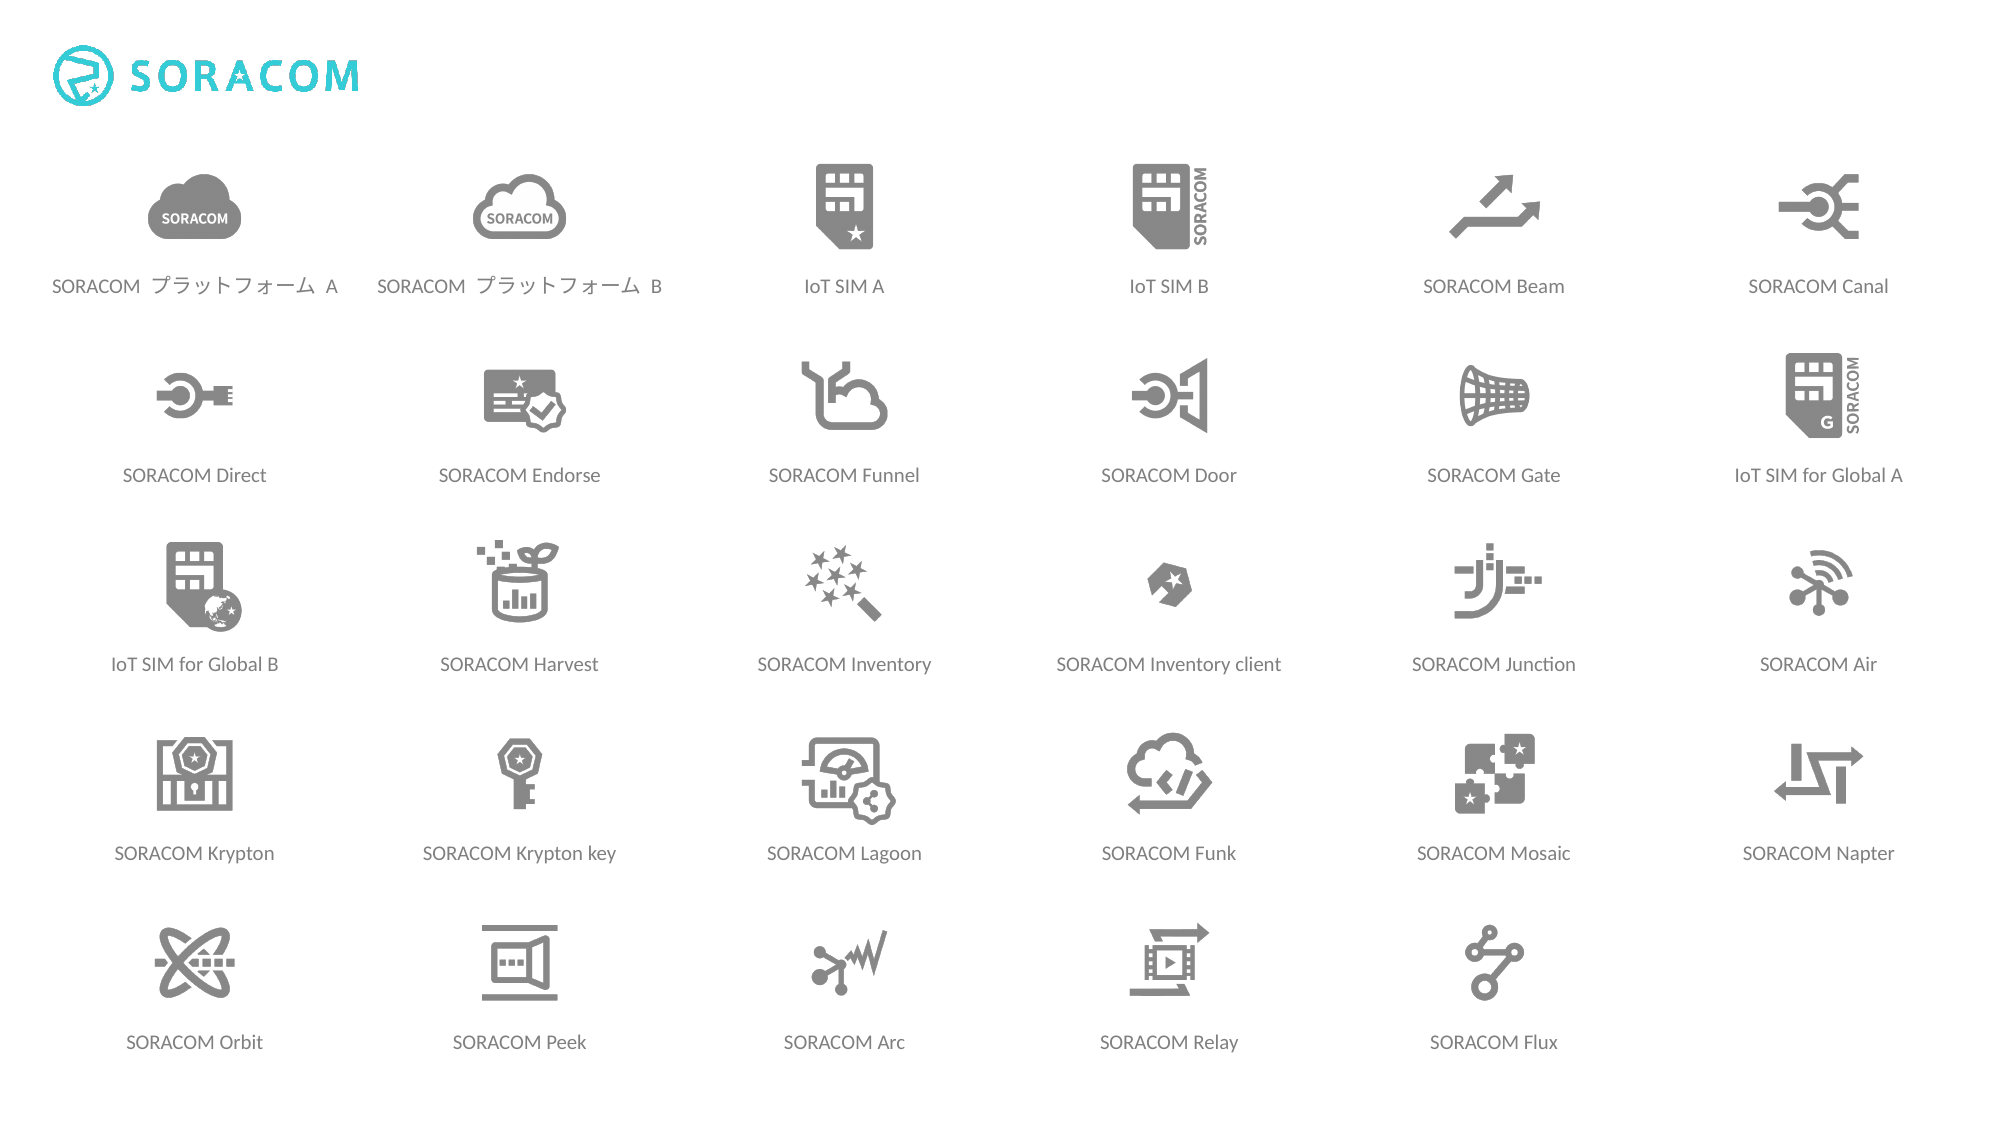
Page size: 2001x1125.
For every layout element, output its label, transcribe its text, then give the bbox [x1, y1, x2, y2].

text_box SORACOM Gate [1412, 454, 1576, 495]
picture [1110, 336, 1229, 455]
picture [1434, 147, 1554, 266]
picture [1759, 147, 1878, 266]
text_box IoT SIM for Global A [1719, 454, 1918, 495]
text_box SORACOM Direct [108, 454, 282, 495]
text_box SORACOM Krypton [99, 832, 290, 873]
text_box SORACOM Door [1086, 454, 1252, 495]
text_box SORACOM Junction [1397, 643, 1591, 684]
picture [135, 903, 254, 1022]
text_box SORACOM Inventory [742, 643, 947, 684]
text_box SORACOM プラットフォーム A [37, 265, 353, 306]
text_box SORACOM Harvest [425, 643, 614, 684]
picture [460, 903, 579, 1022]
text_box SORACOM Peek [438, 1021, 602, 1062]
picture [1110, 714, 1229, 833]
text_box SORACOM Endorse [423, 454, 616, 495]
picture [460, 336, 579, 455]
text_box SORACOM Beam [1408, 265, 1580, 306]
picture [1110, 903, 1229, 1022]
picture [53, 45, 358, 106]
picture [785, 525, 904, 644]
picture [460, 147, 579, 266]
picture [1434, 525, 1554, 644]
picture [135, 147, 254, 266]
text_box SORACOM Inventory client [1041, 643, 1297, 684]
text_box IoT SIM B [1114, 266, 1224, 306]
picture [1759, 336, 1878, 455]
picture [460, 525, 579, 644]
text_box SORACOM Funnel [754, 454, 935, 495]
text_box SORACOM Flux [1415, 1021, 1573, 1062]
text_box SORACOM プラットフォーム B [362, 265, 677, 306]
picture [1110, 147, 1229, 266]
picture [460, 714, 579, 833]
text_box IoT SIM A [789, 266, 900, 306]
text_box SORACOM Napter [1728, 832, 1910, 873]
picture [785, 147, 904, 266]
picture [1759, 714, 1878, 833]
picture [785, 336, 904, 455]
text_box SORACOM Relay [1085, 1021, 1254, 1062]
picture [1434, 336, 1554, 455]
picture [1759, 525, 1878, 644]
picture [1434, 714, 1554, 833]
text_box SORACOM Orbit [111, 1021, 279, 1062]
text_box SORACOM Funk [1087, 832, 1252, 873]
picture [135, 336, 254, 455]
picture [135, 525, 254, 644]
picture [1434, 903, 1554, 1022]
text_box SORACOM Krypton key [408, 832, 632, 873]
text_box SORACOM Arc [769, 1021, 920, 1062]
picture [135, 714, 254, 833]
picture [785, 903, 904, 1022]
picture [785, 714, 904, 833]
text_box SORACOM Mosaic [1402, 832, 1586, 873]
text_box SORACOM Air [1745, 643, 1893, 684]
text_box SORACOM Canal [1734, 265, 1904, 306]
text_box IoT SIM for Global B [96, 643, 294, 684]
text_box SORACOM Lagoon [752, 832, 937, 873]
picture [1110, 525, 1229, 644]
